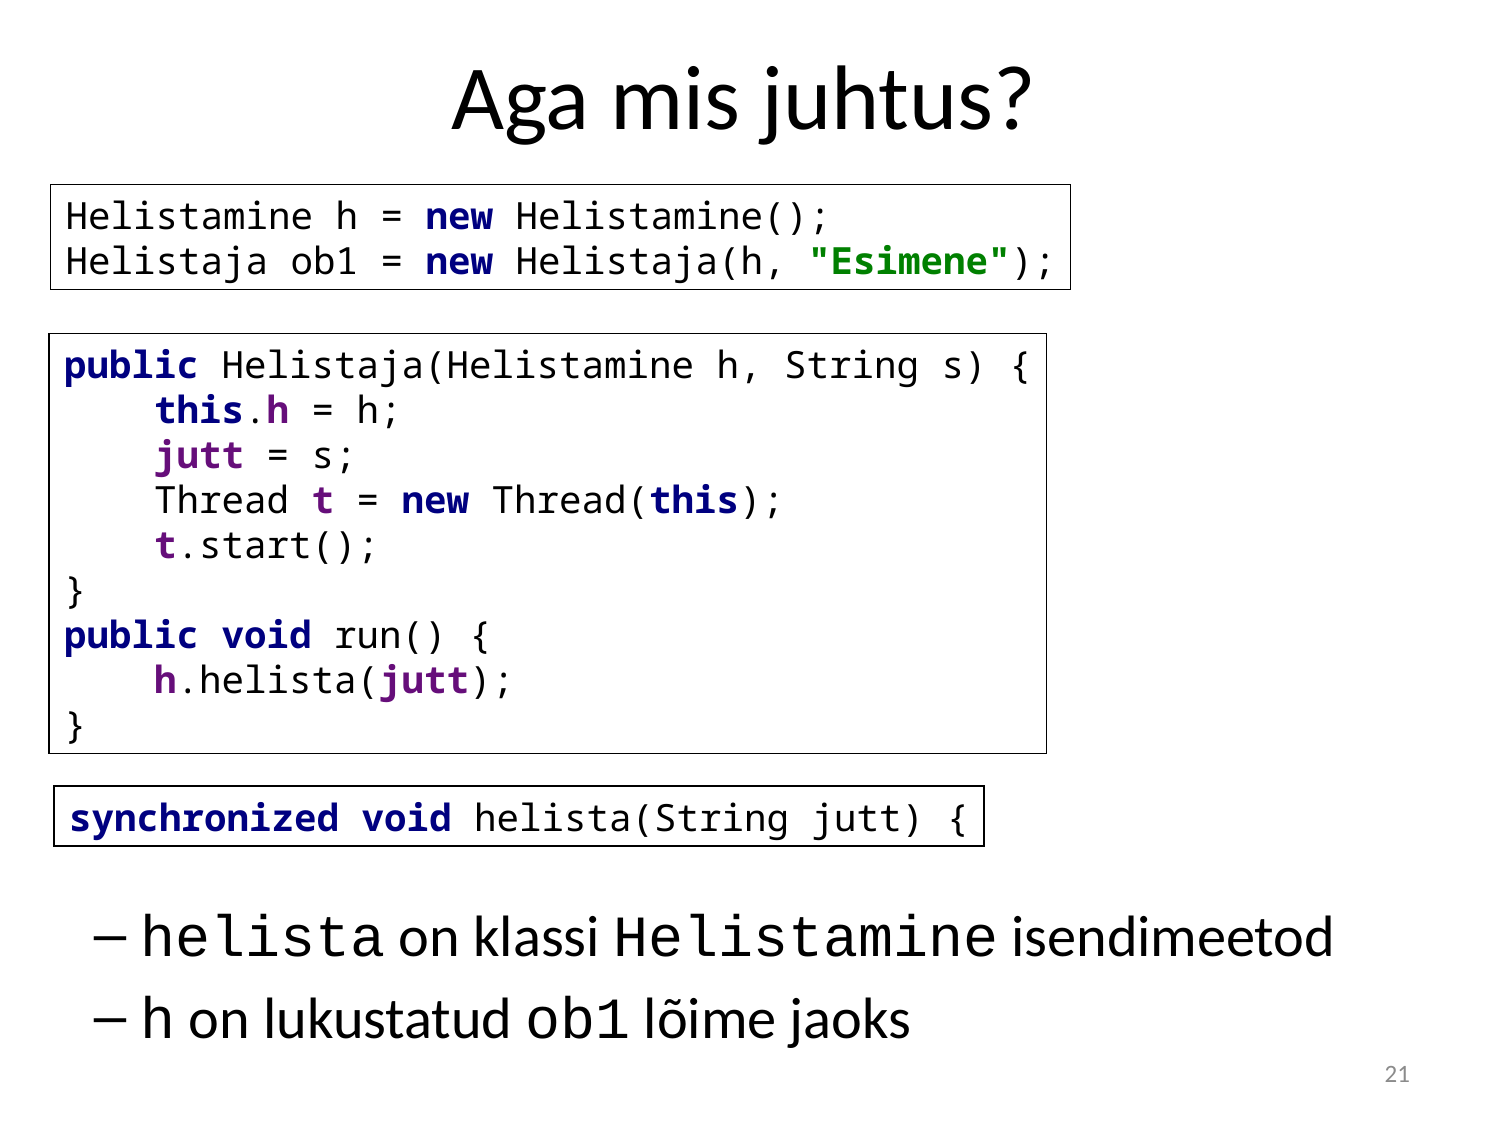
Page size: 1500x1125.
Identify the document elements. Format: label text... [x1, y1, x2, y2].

list helista on klassi Helistamine isendimeetod h on lukustatud ob1 lõime jaoks [3, 890, 1410, 1103]
text_box public Helistaja(Helistamine h, String s) { this.h = h; jutt = s; Thread t = new Thread(this); t.start(); } public void run() { h.helista(jutt); } [49, 333, 1047, 754]
text_box Helistamine h = new Helistamine(); Helistaja ob1 = new Helistaja(h, "Esimene"); [50, 184, 1071, 290]
title Aga mis juhtus? [69, 23, 1420, 163]
slide_number 21 [1074, 1042, 1425, 1103]
text_box synchronized void helista(String jutt) { [54, 786, 985, 847]
